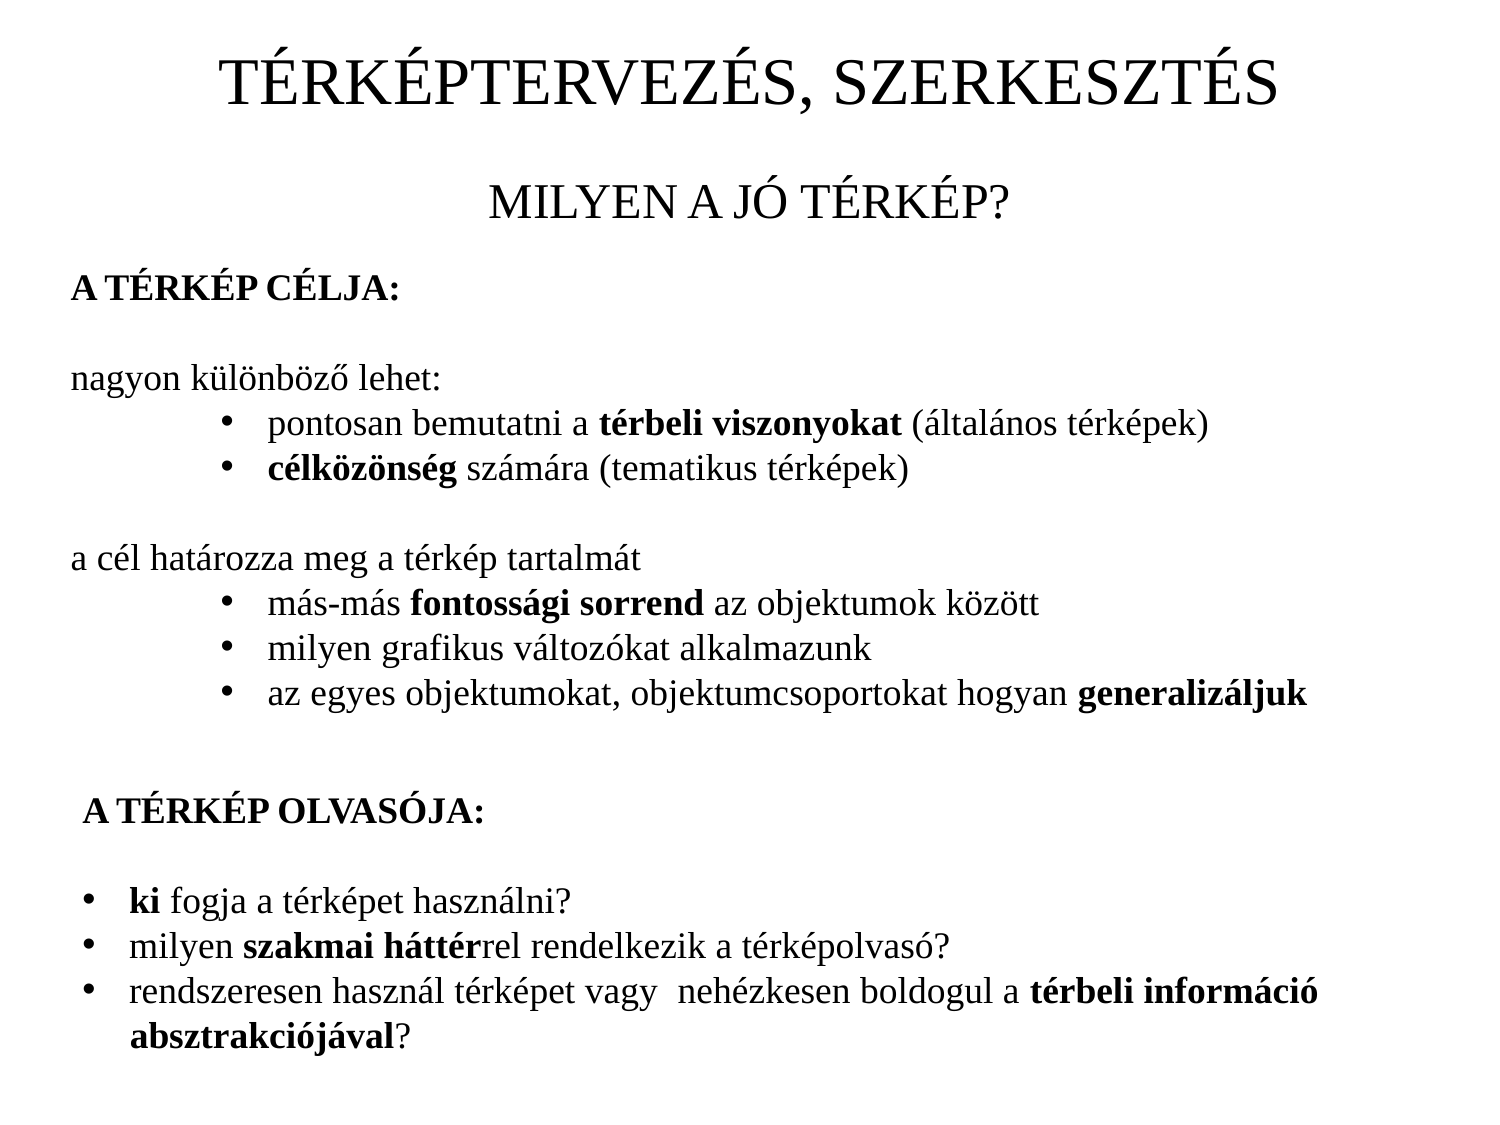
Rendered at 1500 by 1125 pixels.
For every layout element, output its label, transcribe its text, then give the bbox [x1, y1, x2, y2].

text_box TÉRKÉPTERVEZÉS, SZERKESZTÉS MILYEN A JÓ TÉRKÉP? [0, 30, 1500, 236]
text_box A TÉRKÉP CÉLJA: nagyon különböző lehet: pontosan bemutatni a térbeli viszonyokat (általános térképek) célközönség számára (tematikus térképek) a cél határozza meg a térkép tartalmát más-más fontossági sorrend az objektumok között milyen grafikus változókat alkalmazunk az egyes objektumokat, objektumcsoportokat hogyan generalizáljuk [55, 255, 1323, 721]
text_box A TÉRKÉP OLVASÓJA: ki fogja a térképet használni? milyen szakmai háttérrel rendelkezik a térképolvasó? rendszeresen használ térképet vagy nehézkesen boldogul a térbeli információ absztrakciójával? [67, 778, 1334, 1064]
